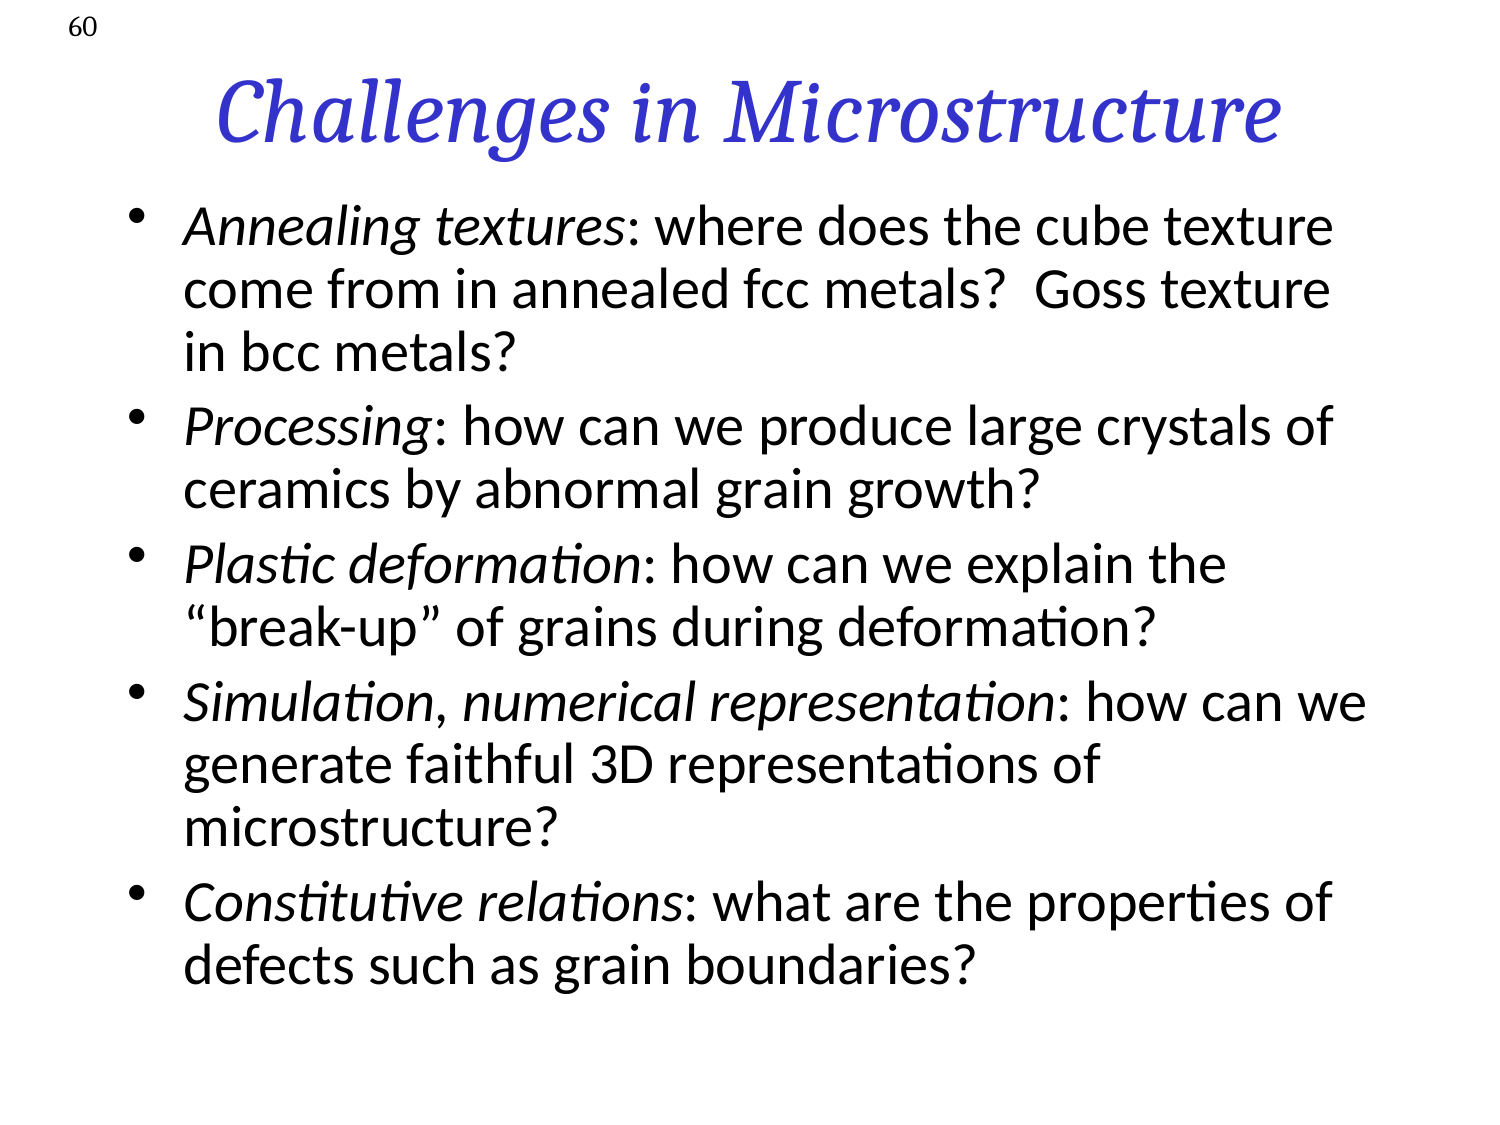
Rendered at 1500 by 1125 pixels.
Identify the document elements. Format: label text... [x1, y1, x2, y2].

slide_number 60 [0, 0, 113, 51]
list Annealing textures: where does the cube texture come from in annealed fcc metals? Goss texture in bcc metals? Processing: how can we produce large crystals of ceramics by abnormal grain growth? Plastic deformation: how can we explain the “break-up” of grains during deformation? Simulation, numerical representation: how can we generate faithful 3D representations of microstructure? Constitutive relations: what are the properties of defects such as grain boundaries? [112, 187, 1388, 863]
title Challenges in Microstructure [112, 12, 1388, 187]
